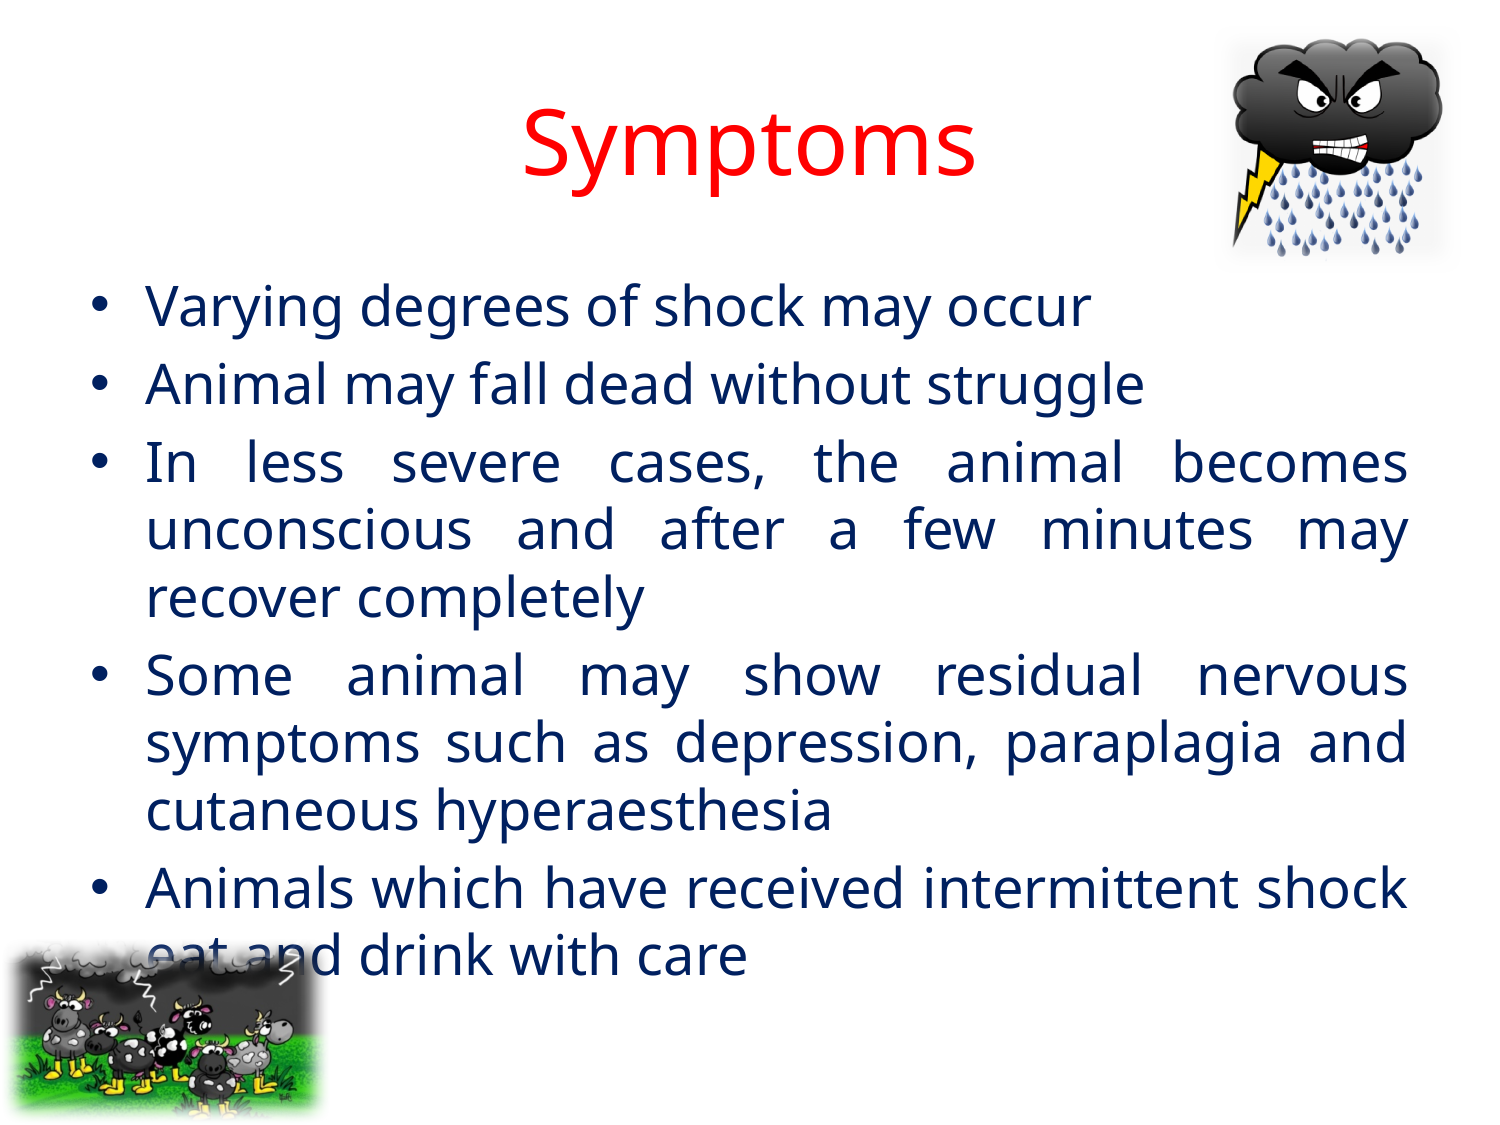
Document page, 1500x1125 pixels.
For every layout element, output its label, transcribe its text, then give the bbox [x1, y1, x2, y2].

list Varying degrees of shock may occur Animal may fall dead without struggle In less severe cases, the animal becomes unconscious and after a few minutes may recover completely Some animal may show residual nervous symptoms such as depression, paraplagia and cutaneous hyperaesthesia Animals which have received intermittent shock eat and drink with care [75, 262, 1425, 1005]
picture [1212, 24, 1463, 276]
picture [0, 937, 332, 1125]
title Symptoms [75, 45, 1207, 233]
